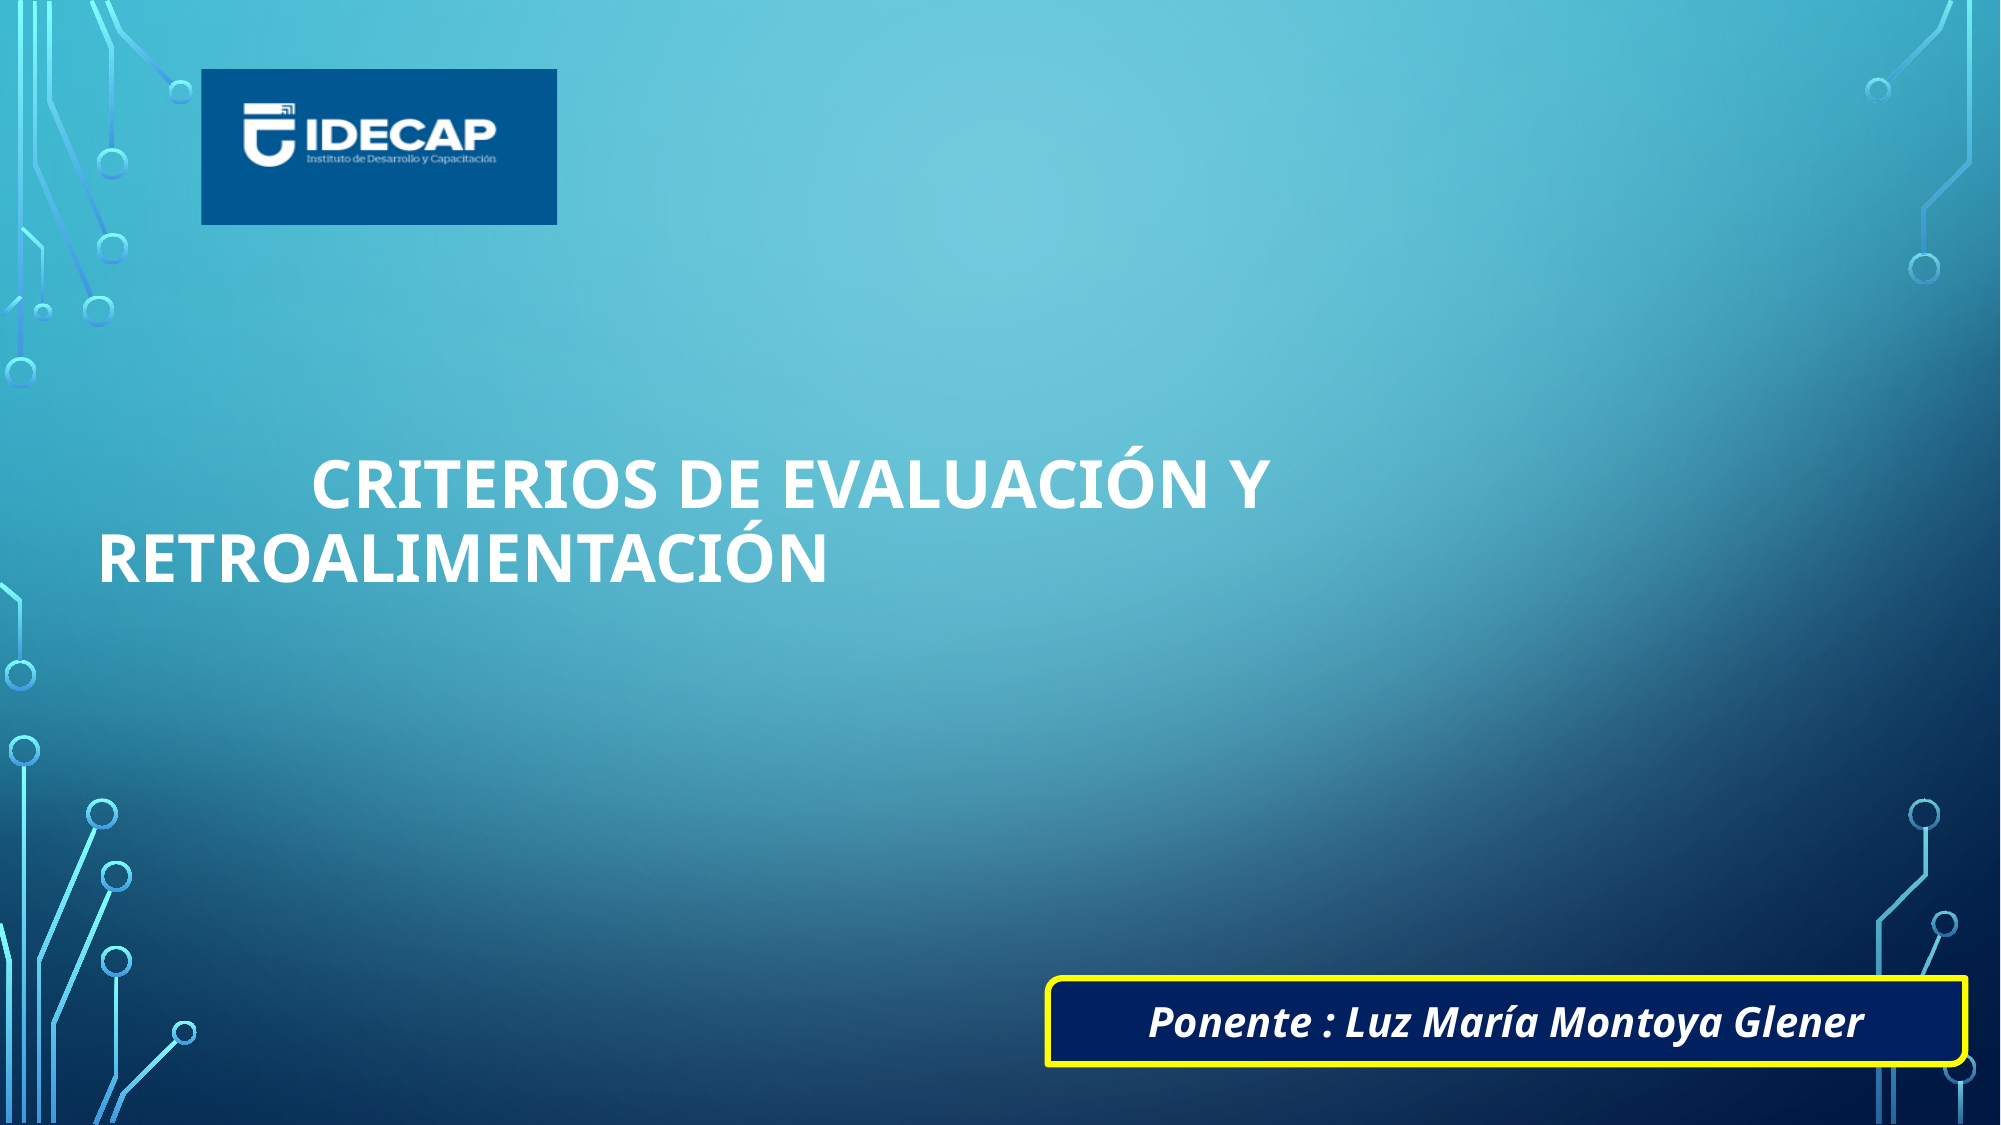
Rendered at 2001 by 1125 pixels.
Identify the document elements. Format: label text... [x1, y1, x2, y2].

picture [201, 69, 558, 226]
title CRITERIOS DE EVALUACIÓN Y RETROALIMENTACIÓN [81, 398, 1851, 642]
text_box Ponente : Luz María Montoya Glener [1046, 976, 1967, 1066]
